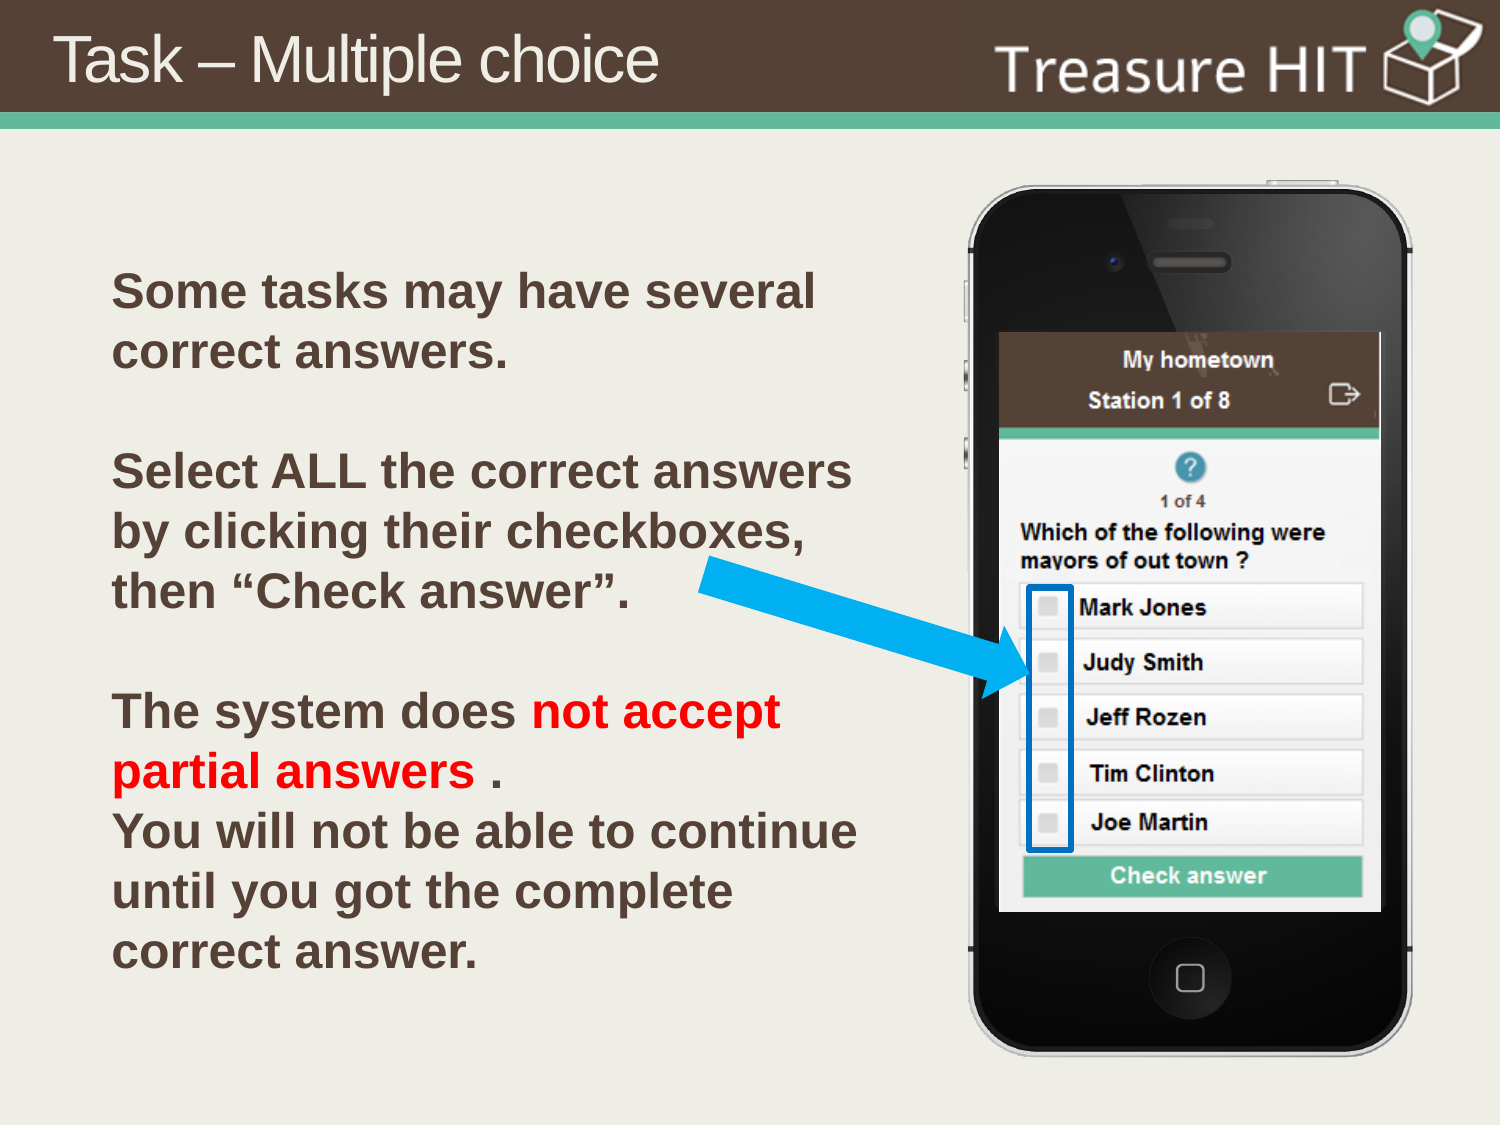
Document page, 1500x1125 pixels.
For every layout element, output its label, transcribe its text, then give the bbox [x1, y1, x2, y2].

text_box [695, 553, 921, 663]
text_box Some tasks may have several correct answers. Select ALL the correct answers by clicking their checkboxes, then “Check answer”. The system does not accept partial answers . You will not be able to continue until you got the complete correct answer. [96, 250, 916, 986]
picture [975, 0, 1500, 111]
text_box Task – Multiple choice [37, 0, 975, 113]
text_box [924, 150, 1456, 1094]
